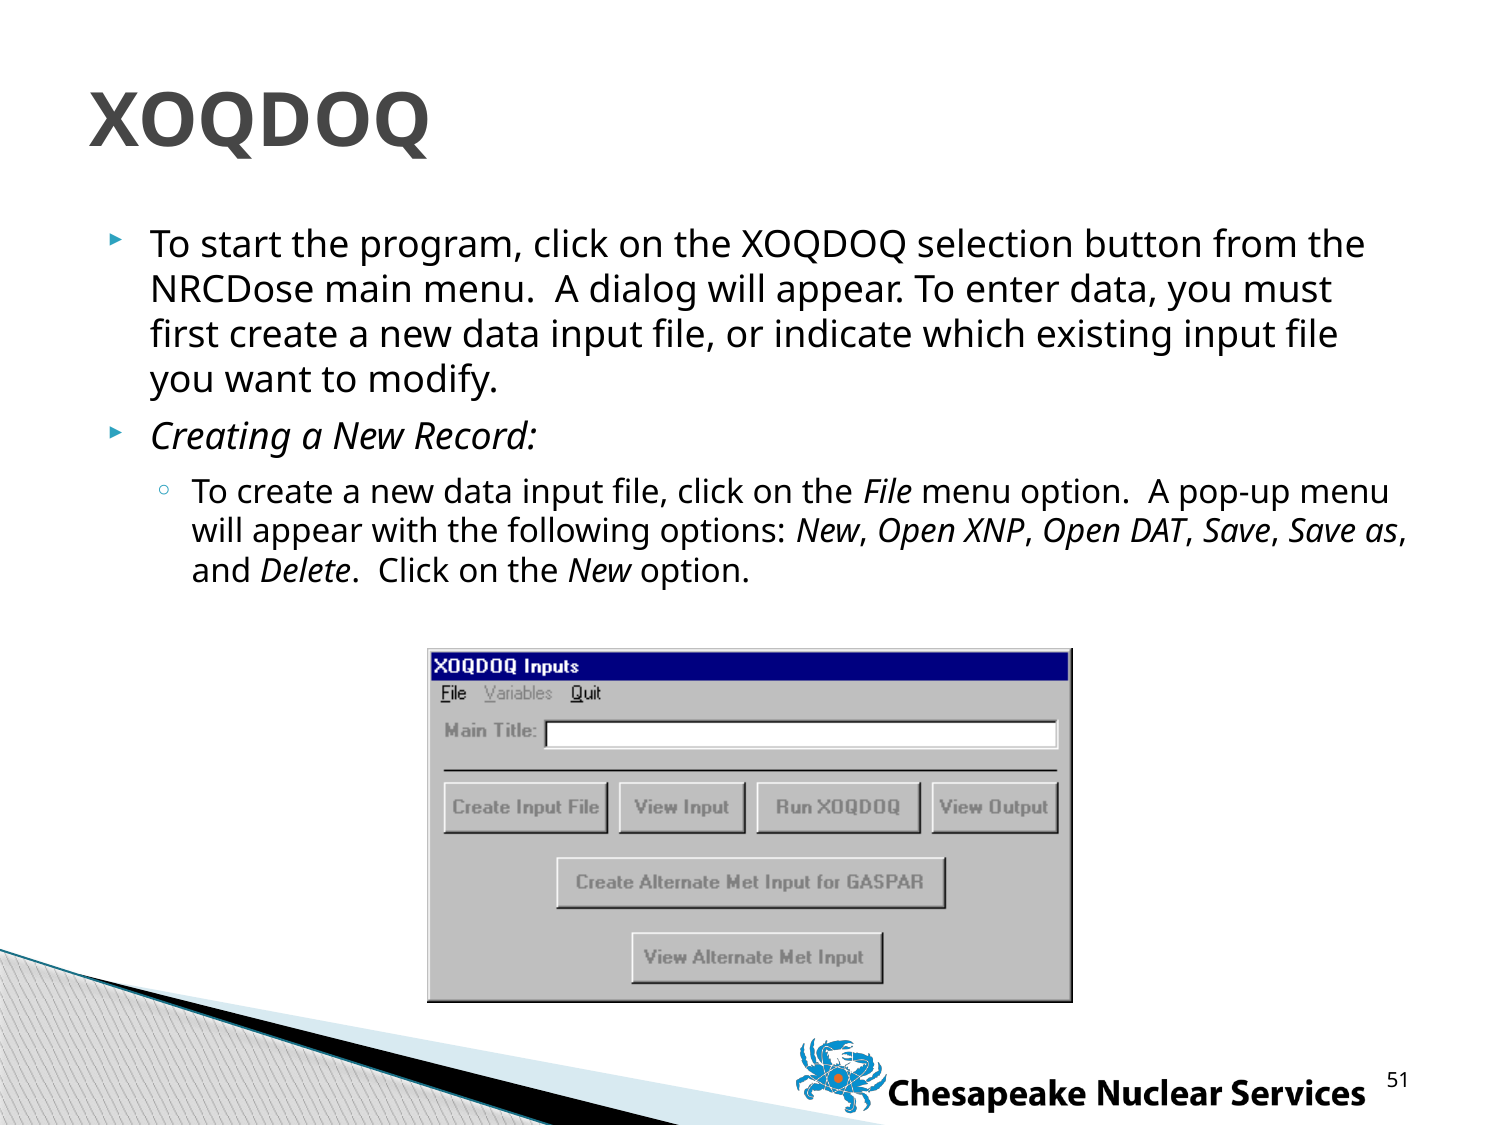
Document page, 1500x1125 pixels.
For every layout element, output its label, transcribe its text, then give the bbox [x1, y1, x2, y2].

slide_number 51 [1074, 1024, 1425, 1103]
list To start the program, click on the XOQDOQ selection button from the NRCDose main menu. A dialog will appear. To enter data, you must first create a new data input file, or indicate which existing input file you want to modify. Creating a New Record: To create a new data input file, click on the File menu option. A pop-up menu will appear with the following options: New, Open XNP, Open DAT, Save, Save as, and Delete. Click on the New option. [75, 212, 1425, 622]
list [427, 647, 1073, 1004]
title XOQDOQ [75, 45, 1425, 188]
picture [787, 1028, 1375, 1125]
